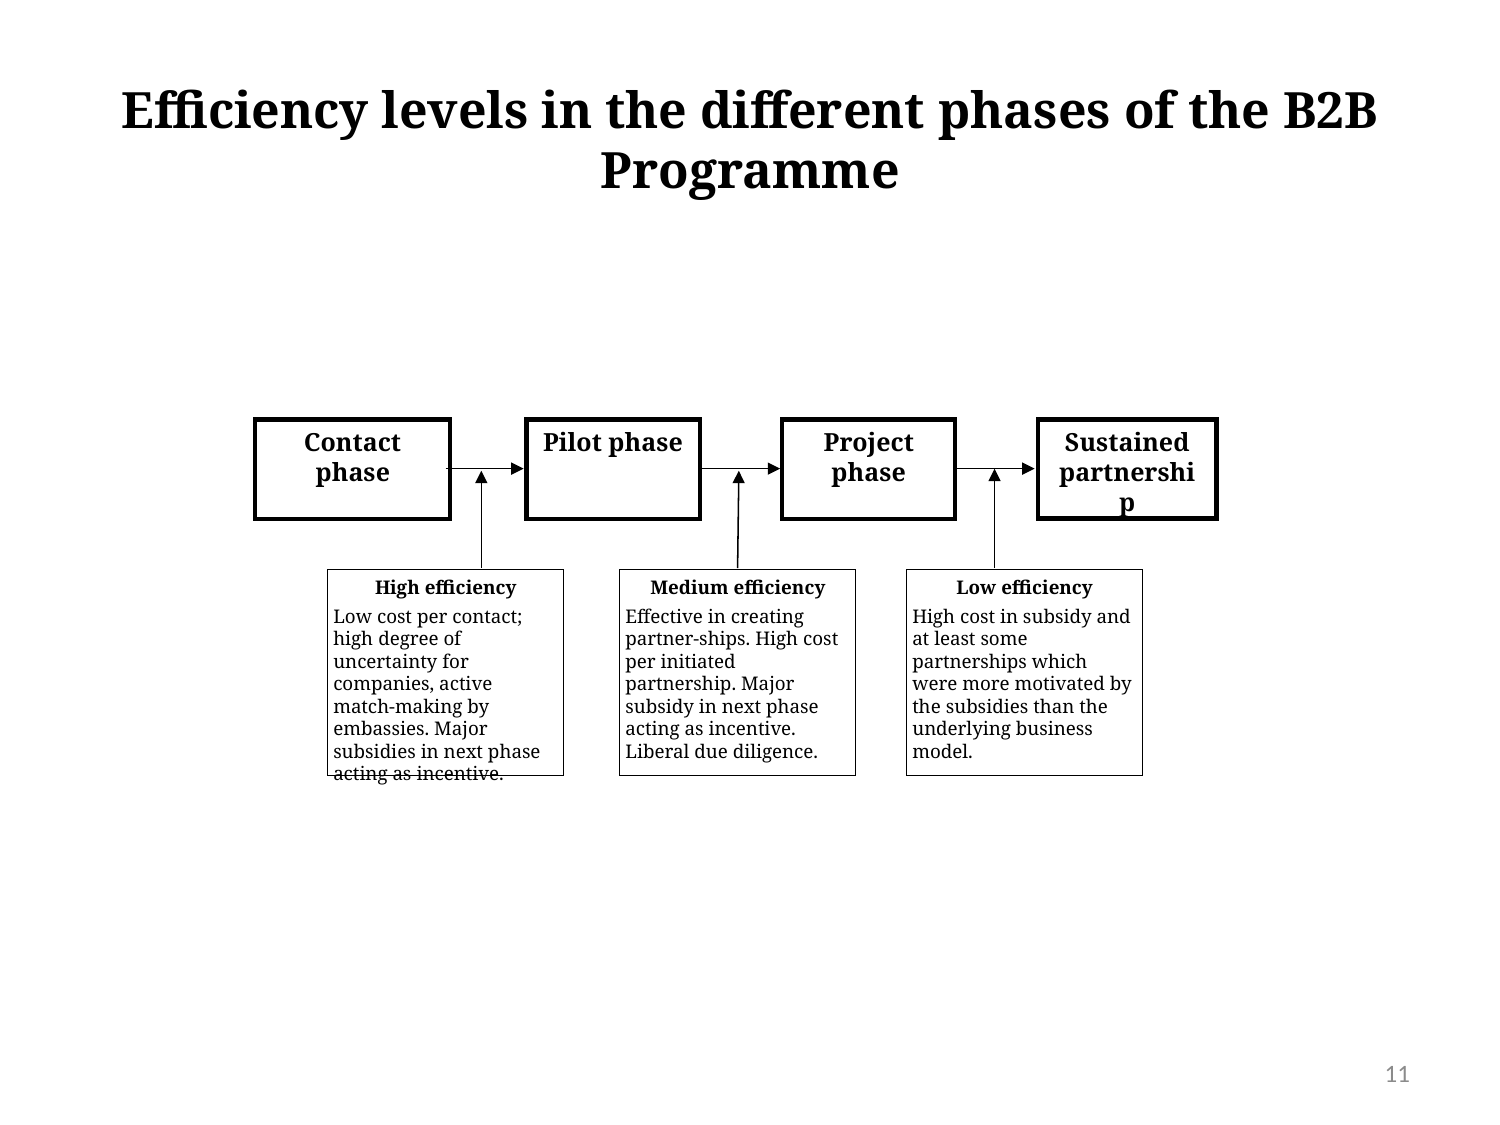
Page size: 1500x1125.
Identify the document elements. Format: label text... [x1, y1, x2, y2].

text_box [254, 419, 1217, 777]
title Efficiency levels in the different phases of the B2B Programme [75, 45, 1425, 233]
slide_number 11 [1074, 1042, 1425, 1103]
